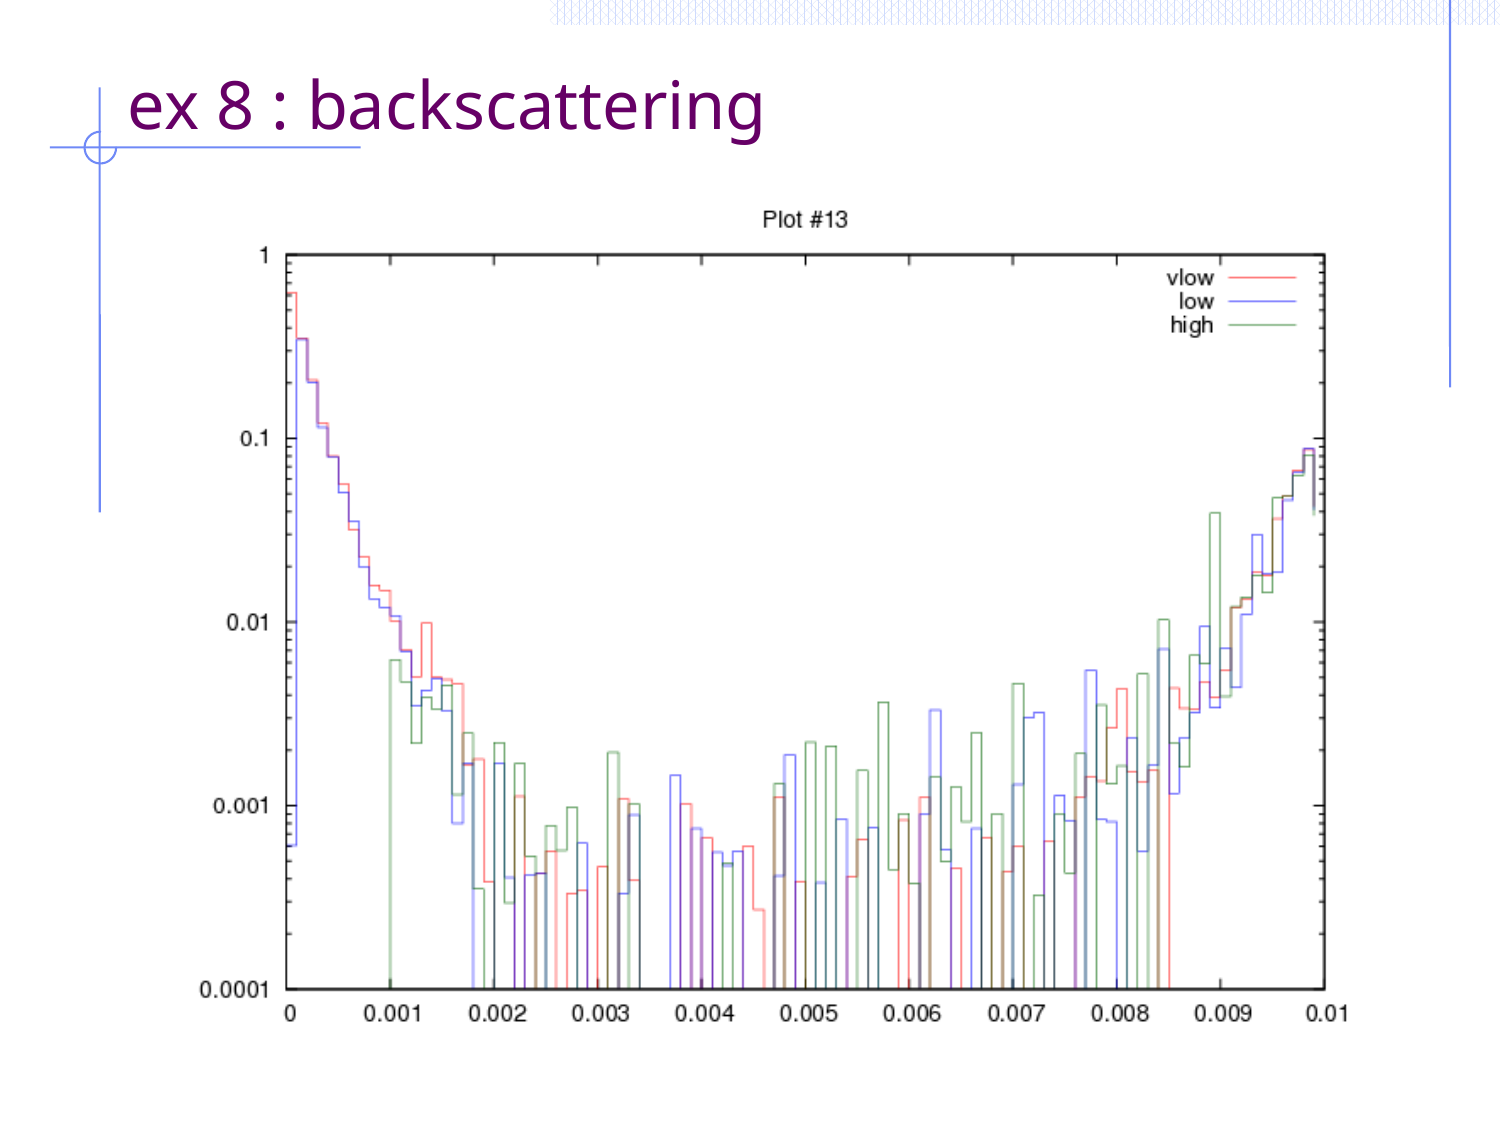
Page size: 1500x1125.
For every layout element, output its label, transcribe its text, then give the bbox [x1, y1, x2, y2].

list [147, 184, 1365, 1037]
title ex 8 : backscattering [112, 49, 1388, 151]
